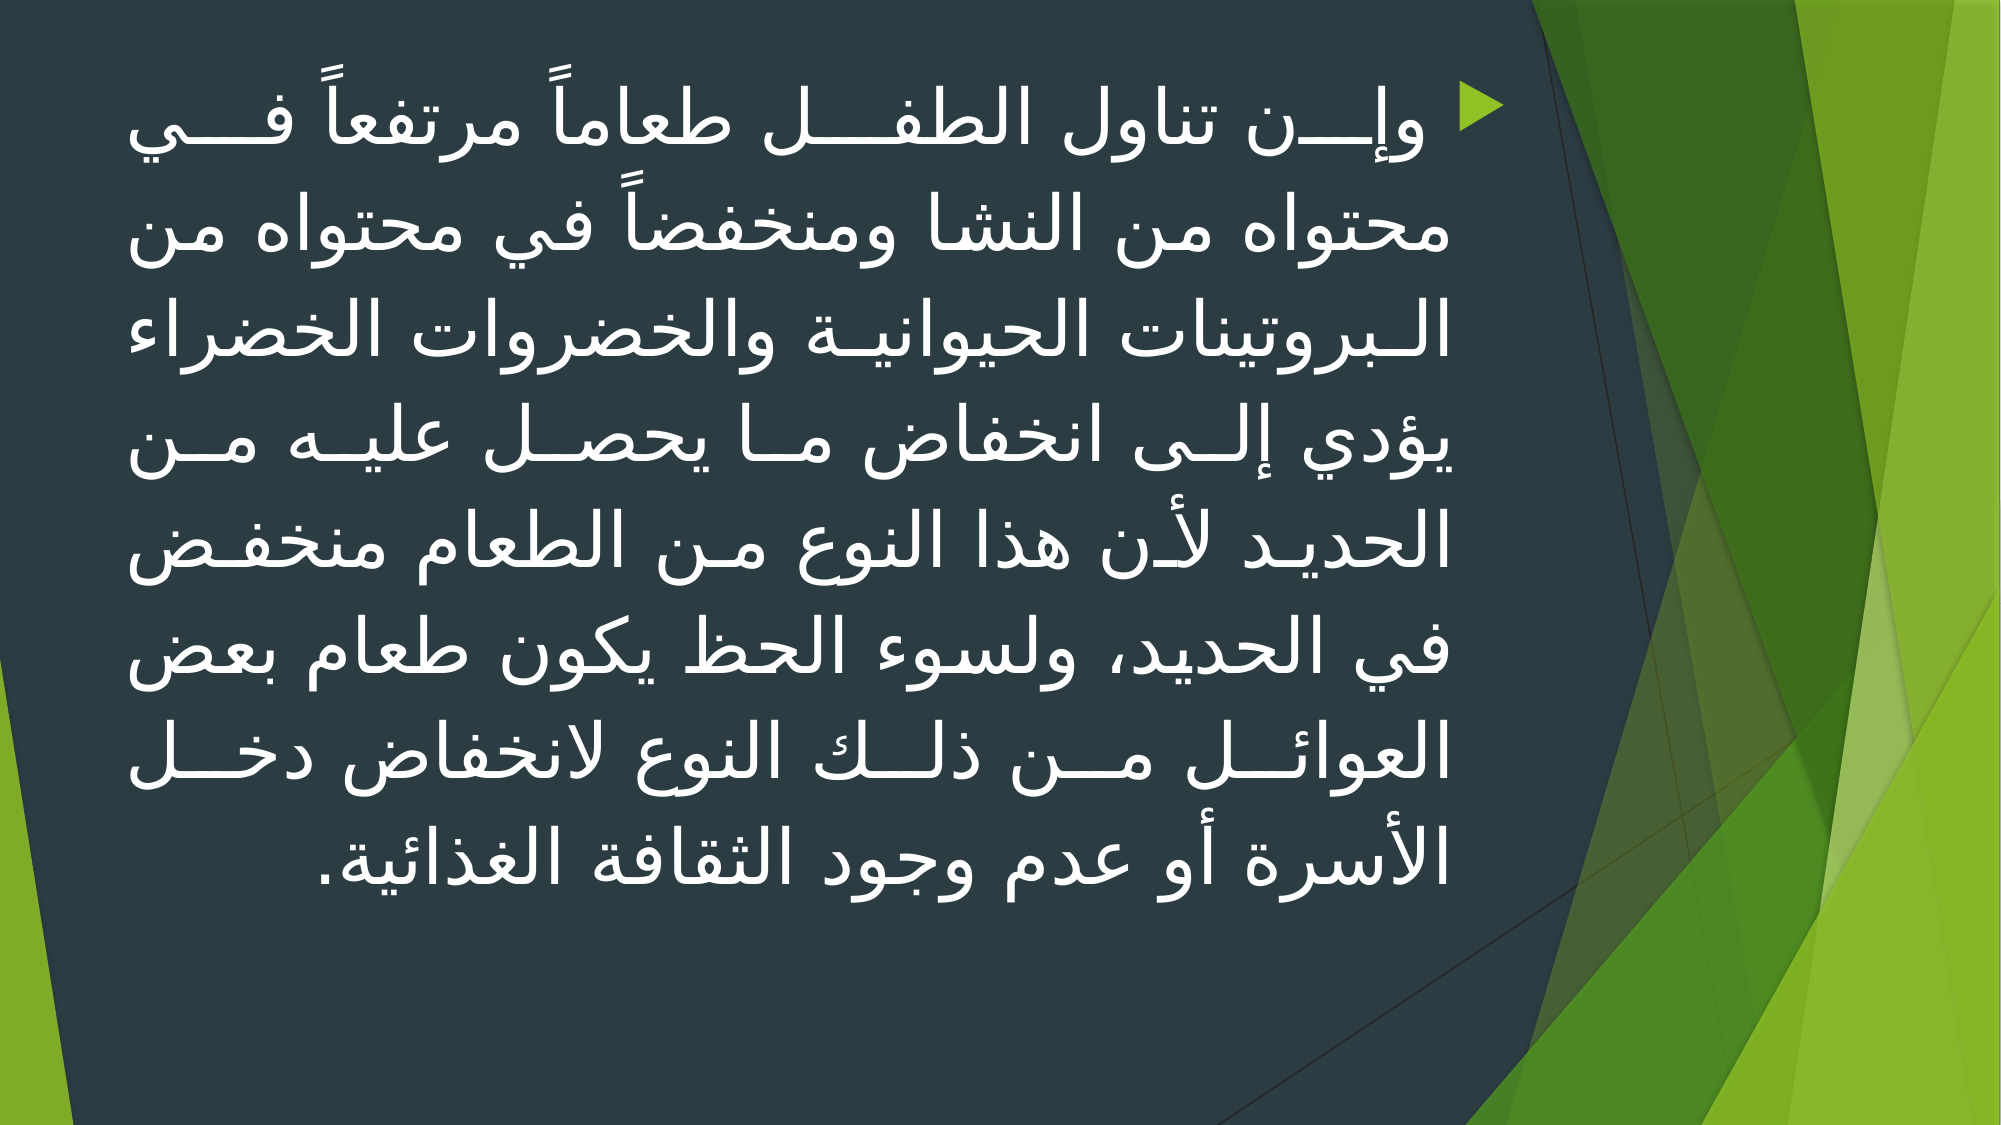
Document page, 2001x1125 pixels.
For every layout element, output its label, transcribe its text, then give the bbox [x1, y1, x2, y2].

list وإن تناول الطفل طعاماً مرتفعاً في محتواه من النشا ومنخفضاً في محتواه من البروتينات الحيوانية والخضروات الخضراء يؤدي إلى انخفاض ما يحصل عليه من الحديد لأن هذا النوع من الطعام منخفض في الحديد، ولسوء الحظ يكون طعام بعض العوائل من ذلك النوع لانخفاض دخل الأسرة أو عدم وجود الثقافة الغذائية. [111, 47, 1522, 991]
